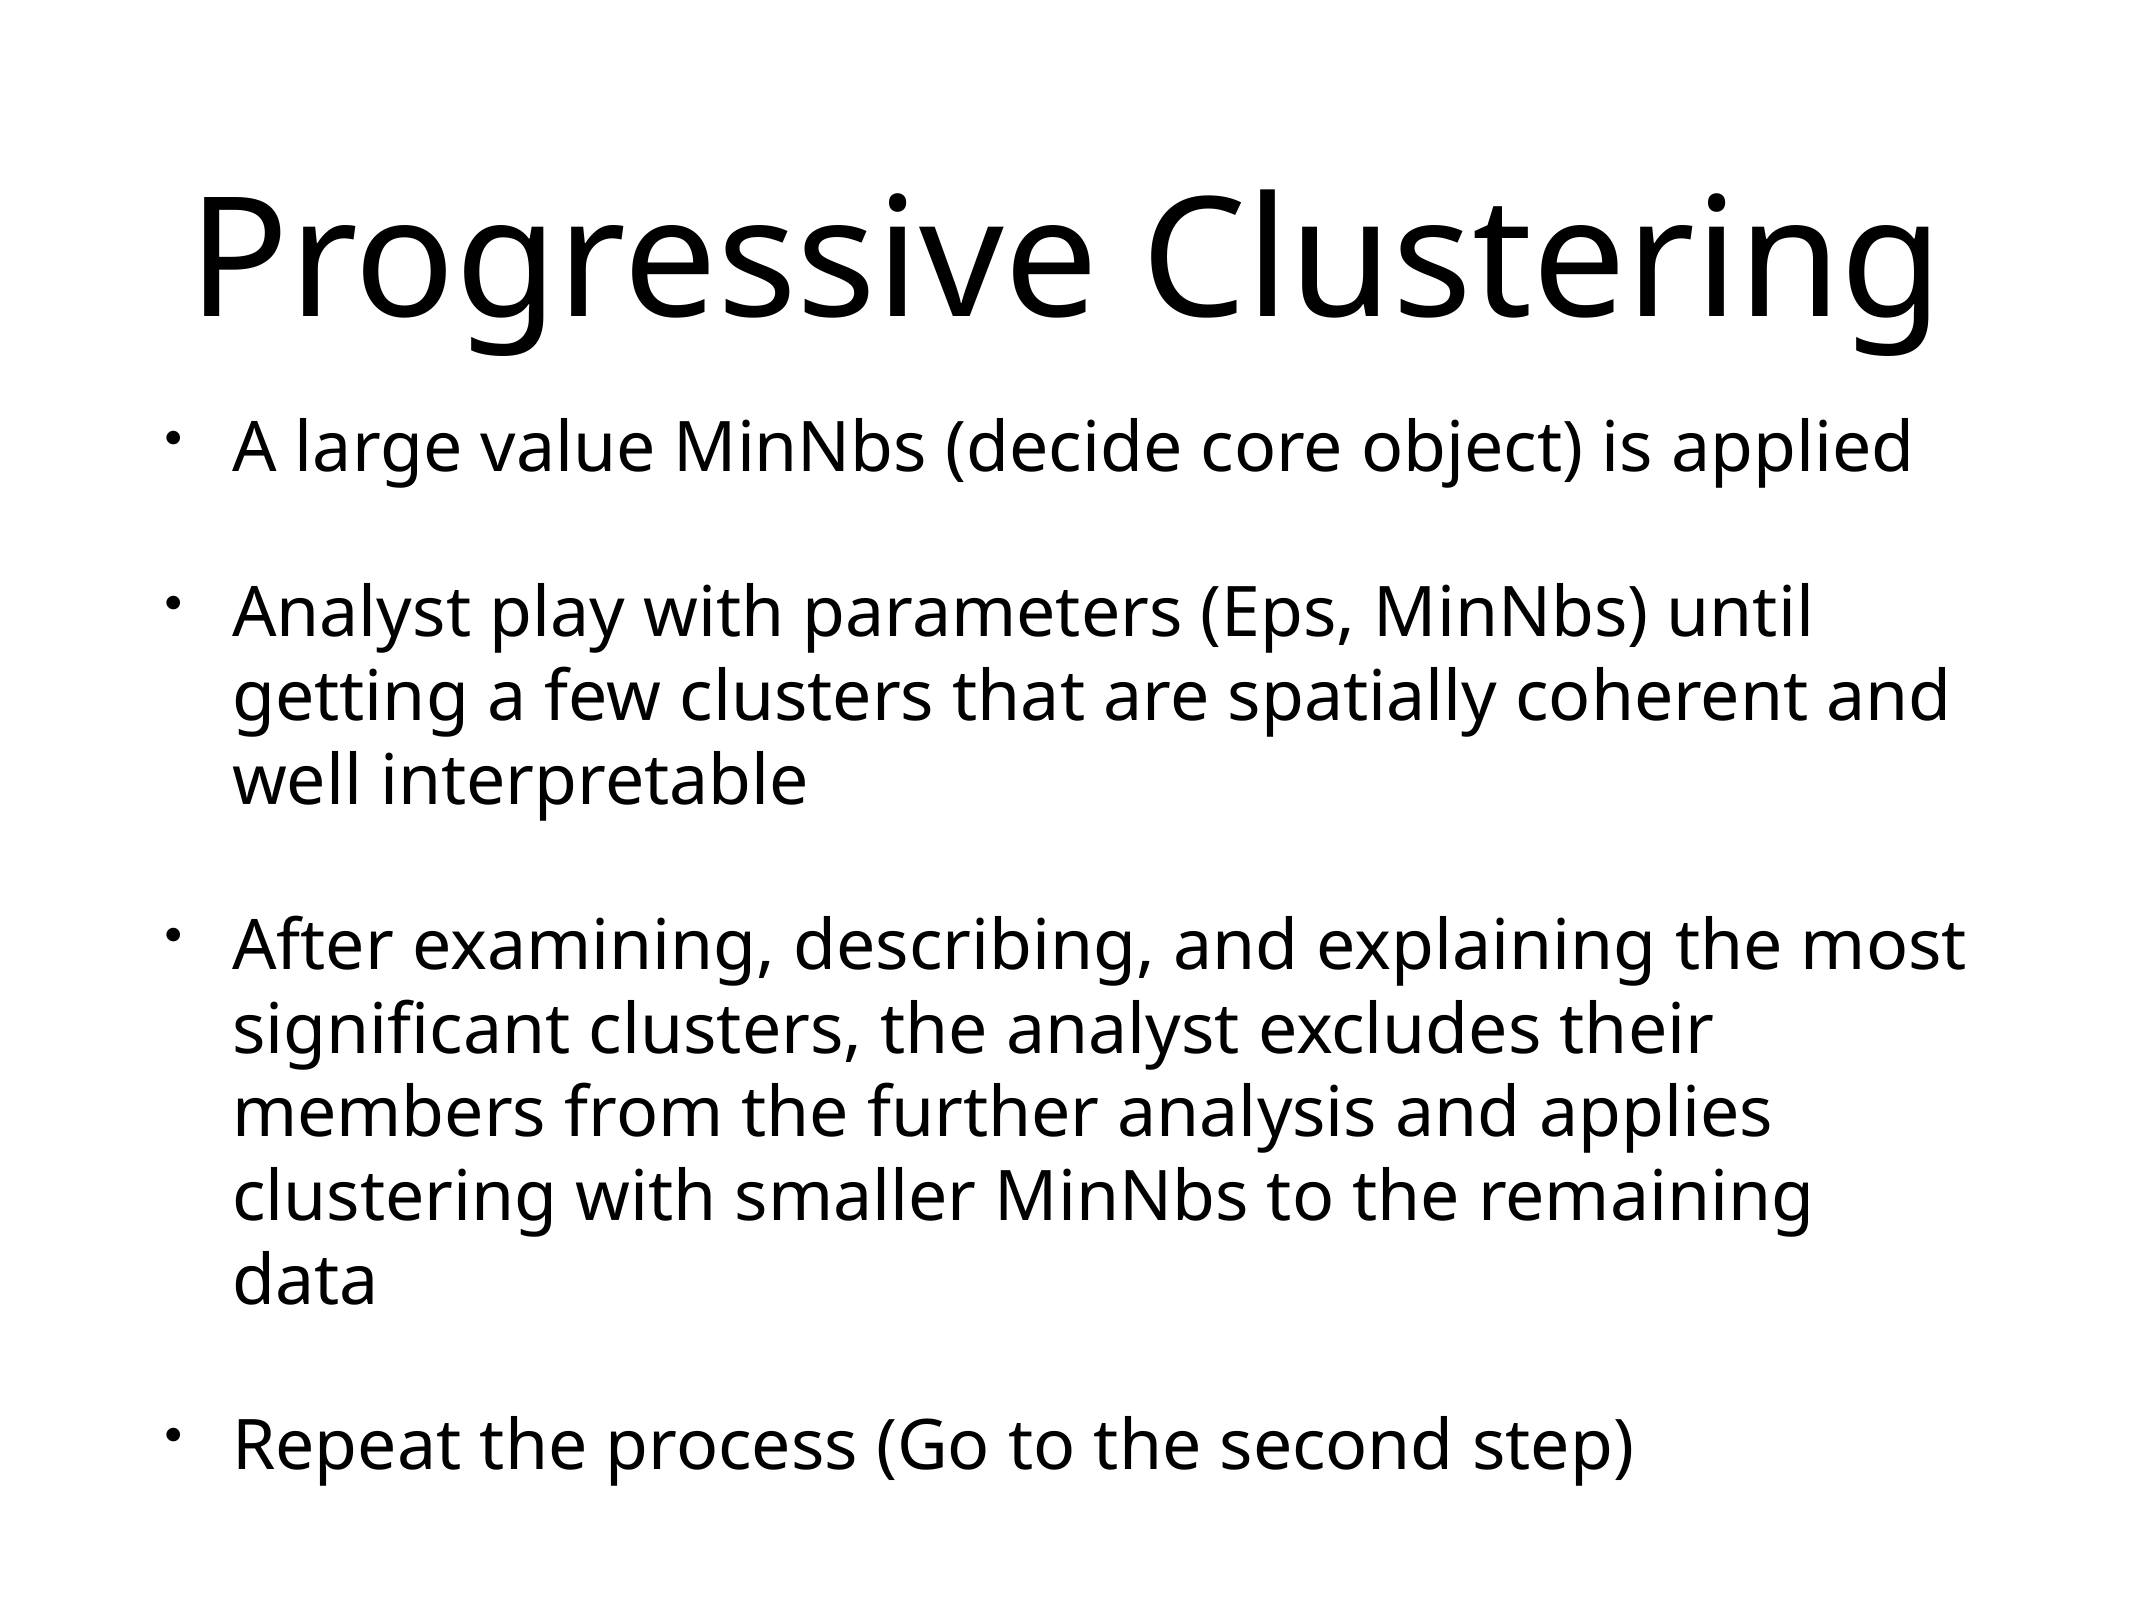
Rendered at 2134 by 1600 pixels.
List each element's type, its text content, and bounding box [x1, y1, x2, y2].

title Progressive Clustering [155, 72, 1978, 426]
list A large value MinNbs (decide core object) is applied Analyst play with parameters (Eps, MinNbs) until getting a few clusters that are spatially coherent and well interpretable After examining, describing, and explaining the most significant clusters, the analyst excludes their members from the further analysis and applies clustering with smaller MinNbs to the remaining data Repeat the process (Go to the second step) [155, 426, 1978, 1459]
